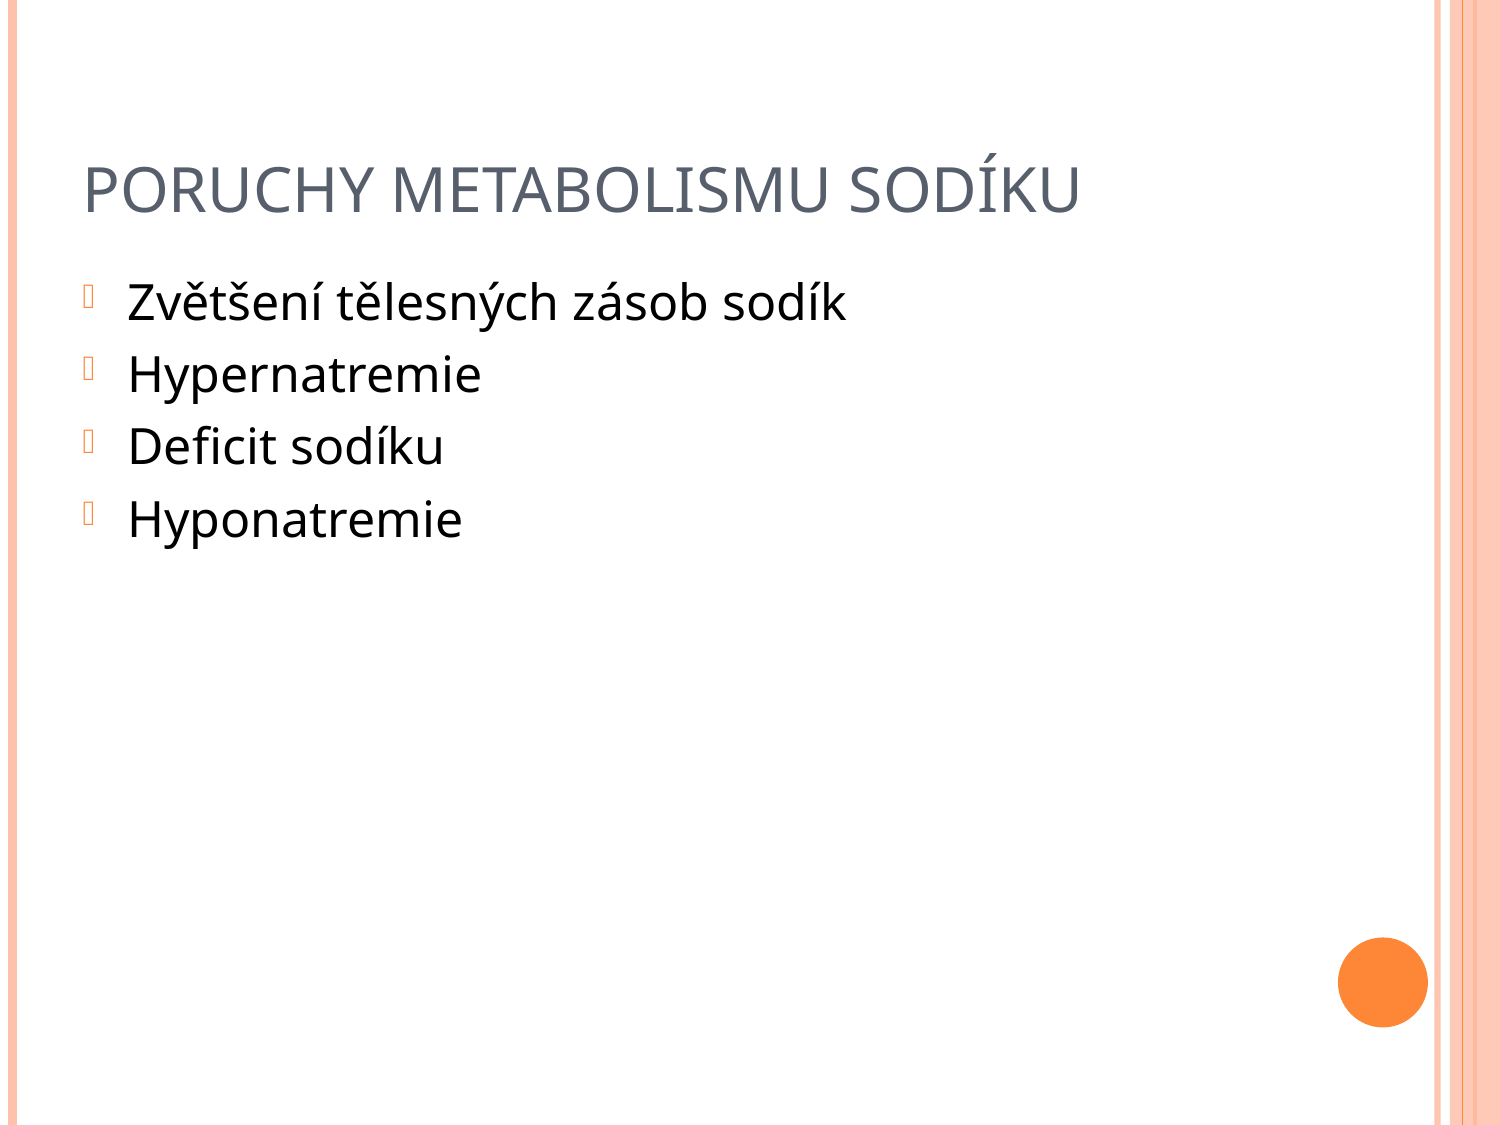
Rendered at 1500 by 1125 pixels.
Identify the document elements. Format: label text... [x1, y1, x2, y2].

list Zvětšení tělesných zásob sodík Hypernatremie Deficit sodíku Hyponatremie [74, 261, 1301, 1063]
title Poruchy metabolismu sodíku [74, 44, 1301, 234]
